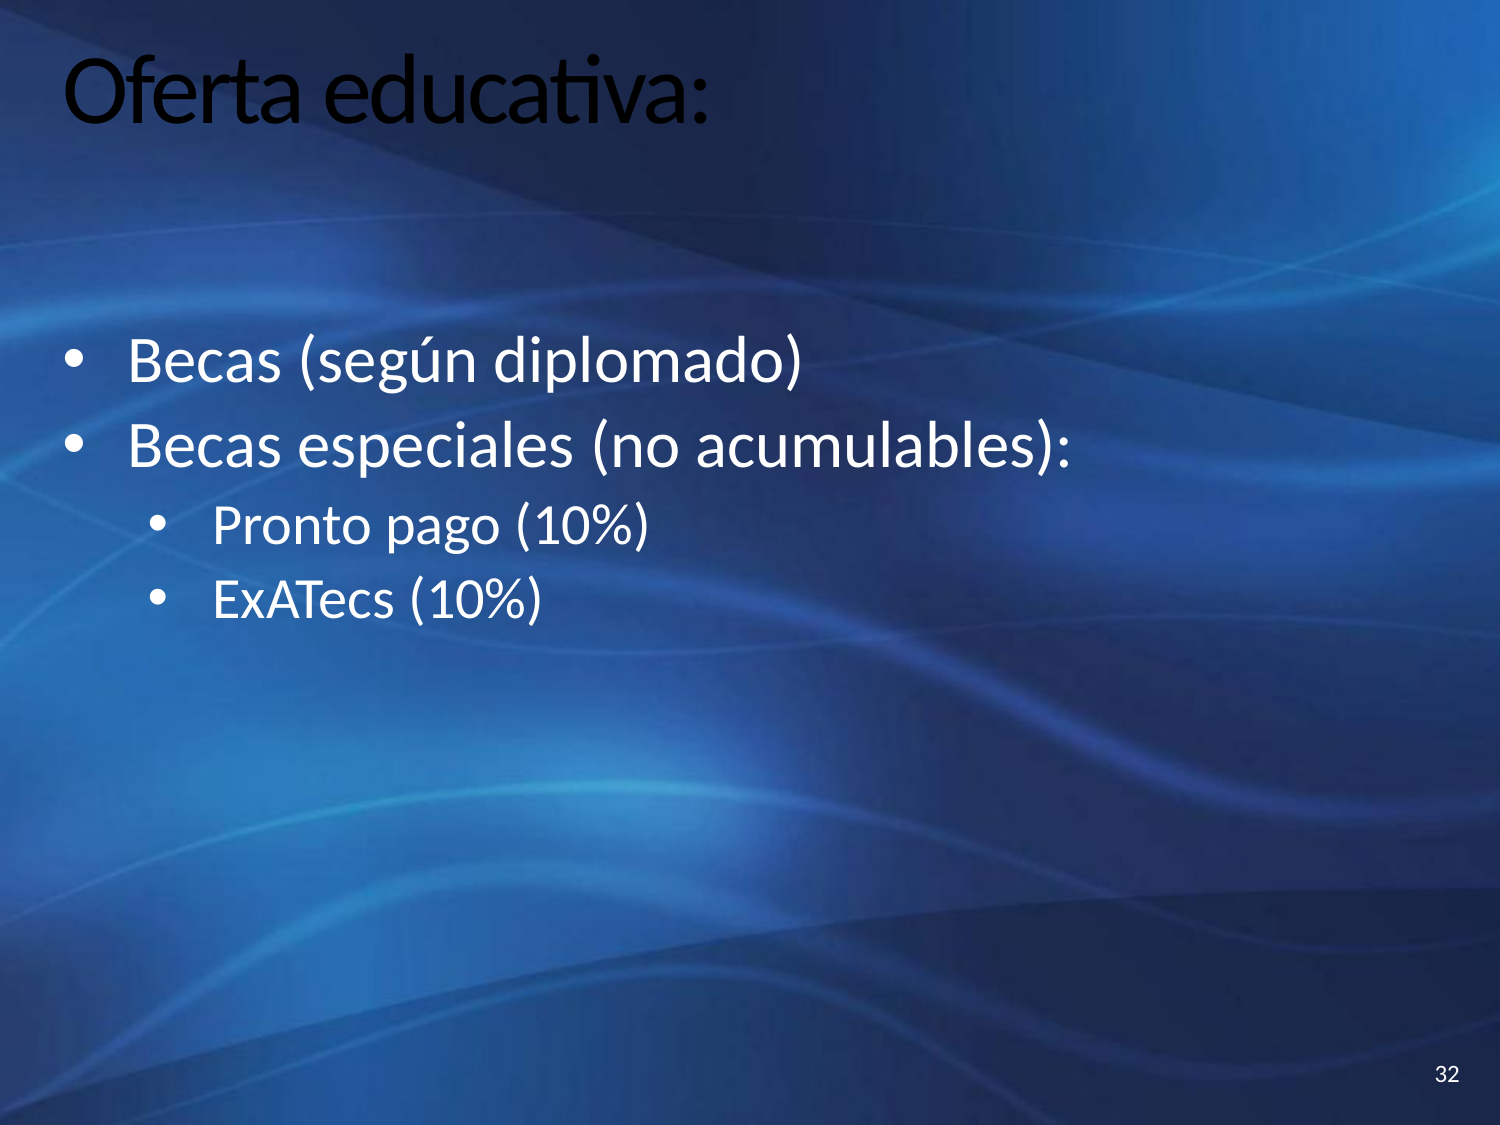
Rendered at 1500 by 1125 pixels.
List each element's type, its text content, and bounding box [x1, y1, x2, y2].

picture [0, 0, 1500, 1125]
slide_number 32 [1125, 1042, 1475, 1103]
list Becas (según diplomado) Becas especiales (no acumulables): Pronto pago (10%) ExATecs (10%) [62, 231, 1438, 727]
title Oferta educativa: [62, 37, 1438, 147]
